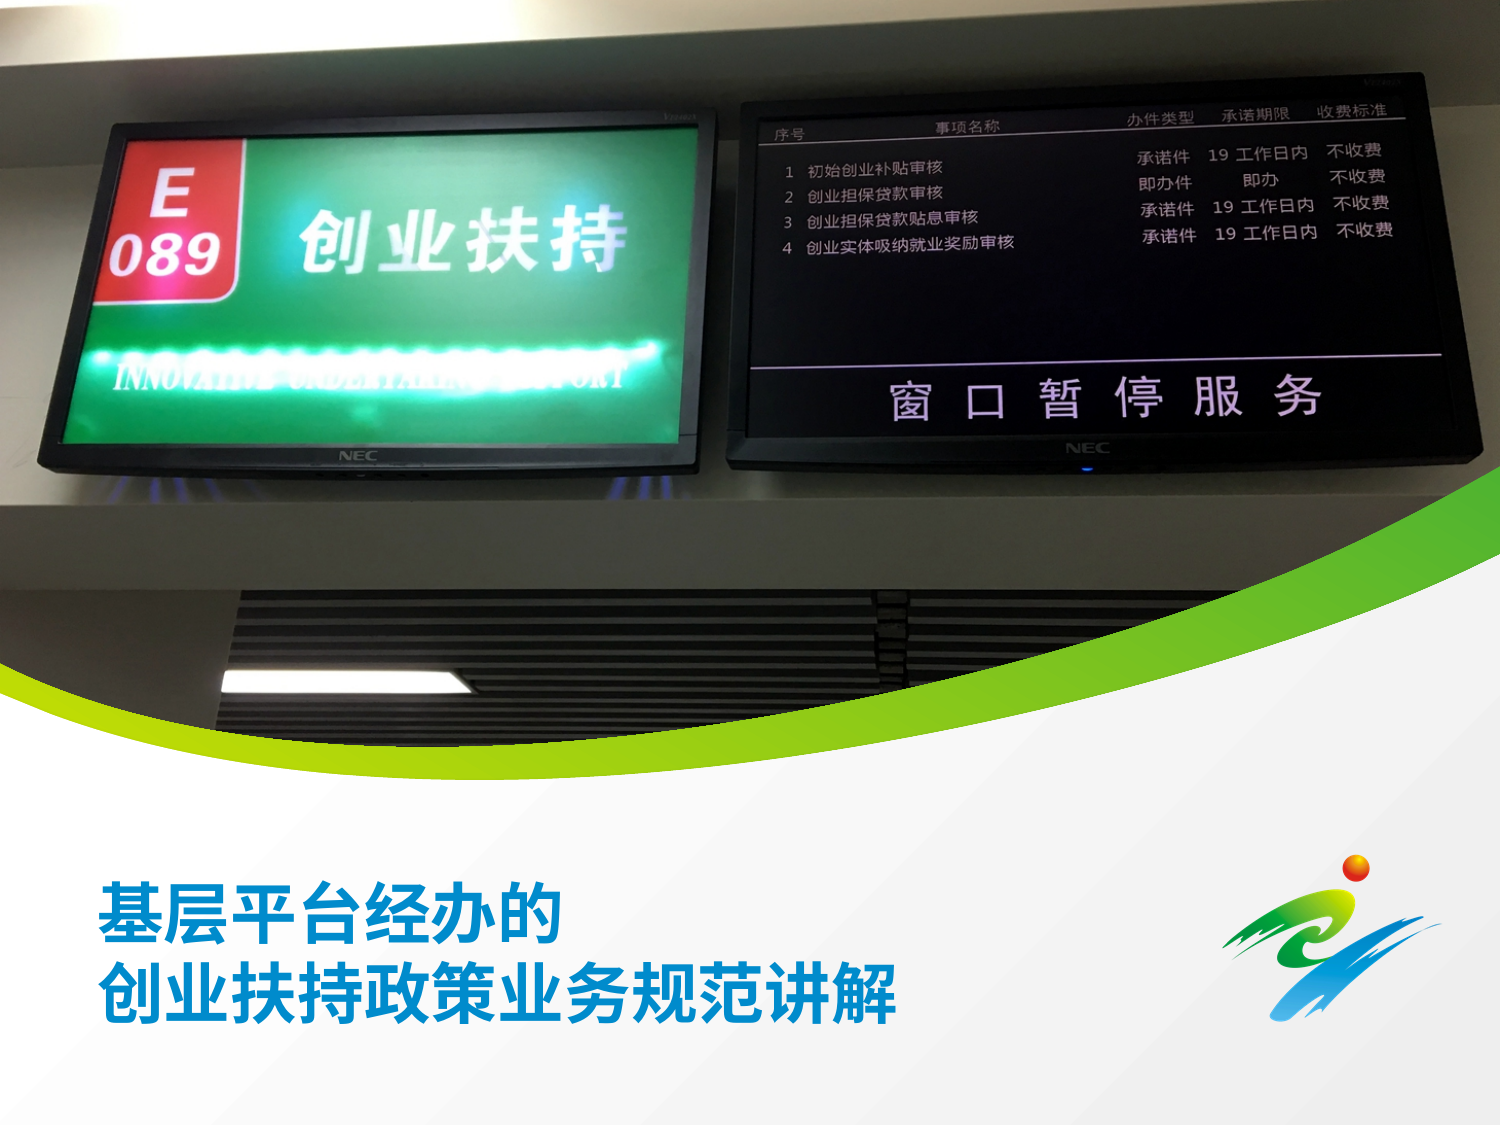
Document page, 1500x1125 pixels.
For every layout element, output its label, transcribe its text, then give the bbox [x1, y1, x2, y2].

picture [0, 0, 1500, 802]
text_box [0, 809, 1500, 1125]
title 基层平台经办的 创业扶持政策业务规范讲解 [82, 864, 925, 1068]
picture [1213, 832, 1456, 1029]
